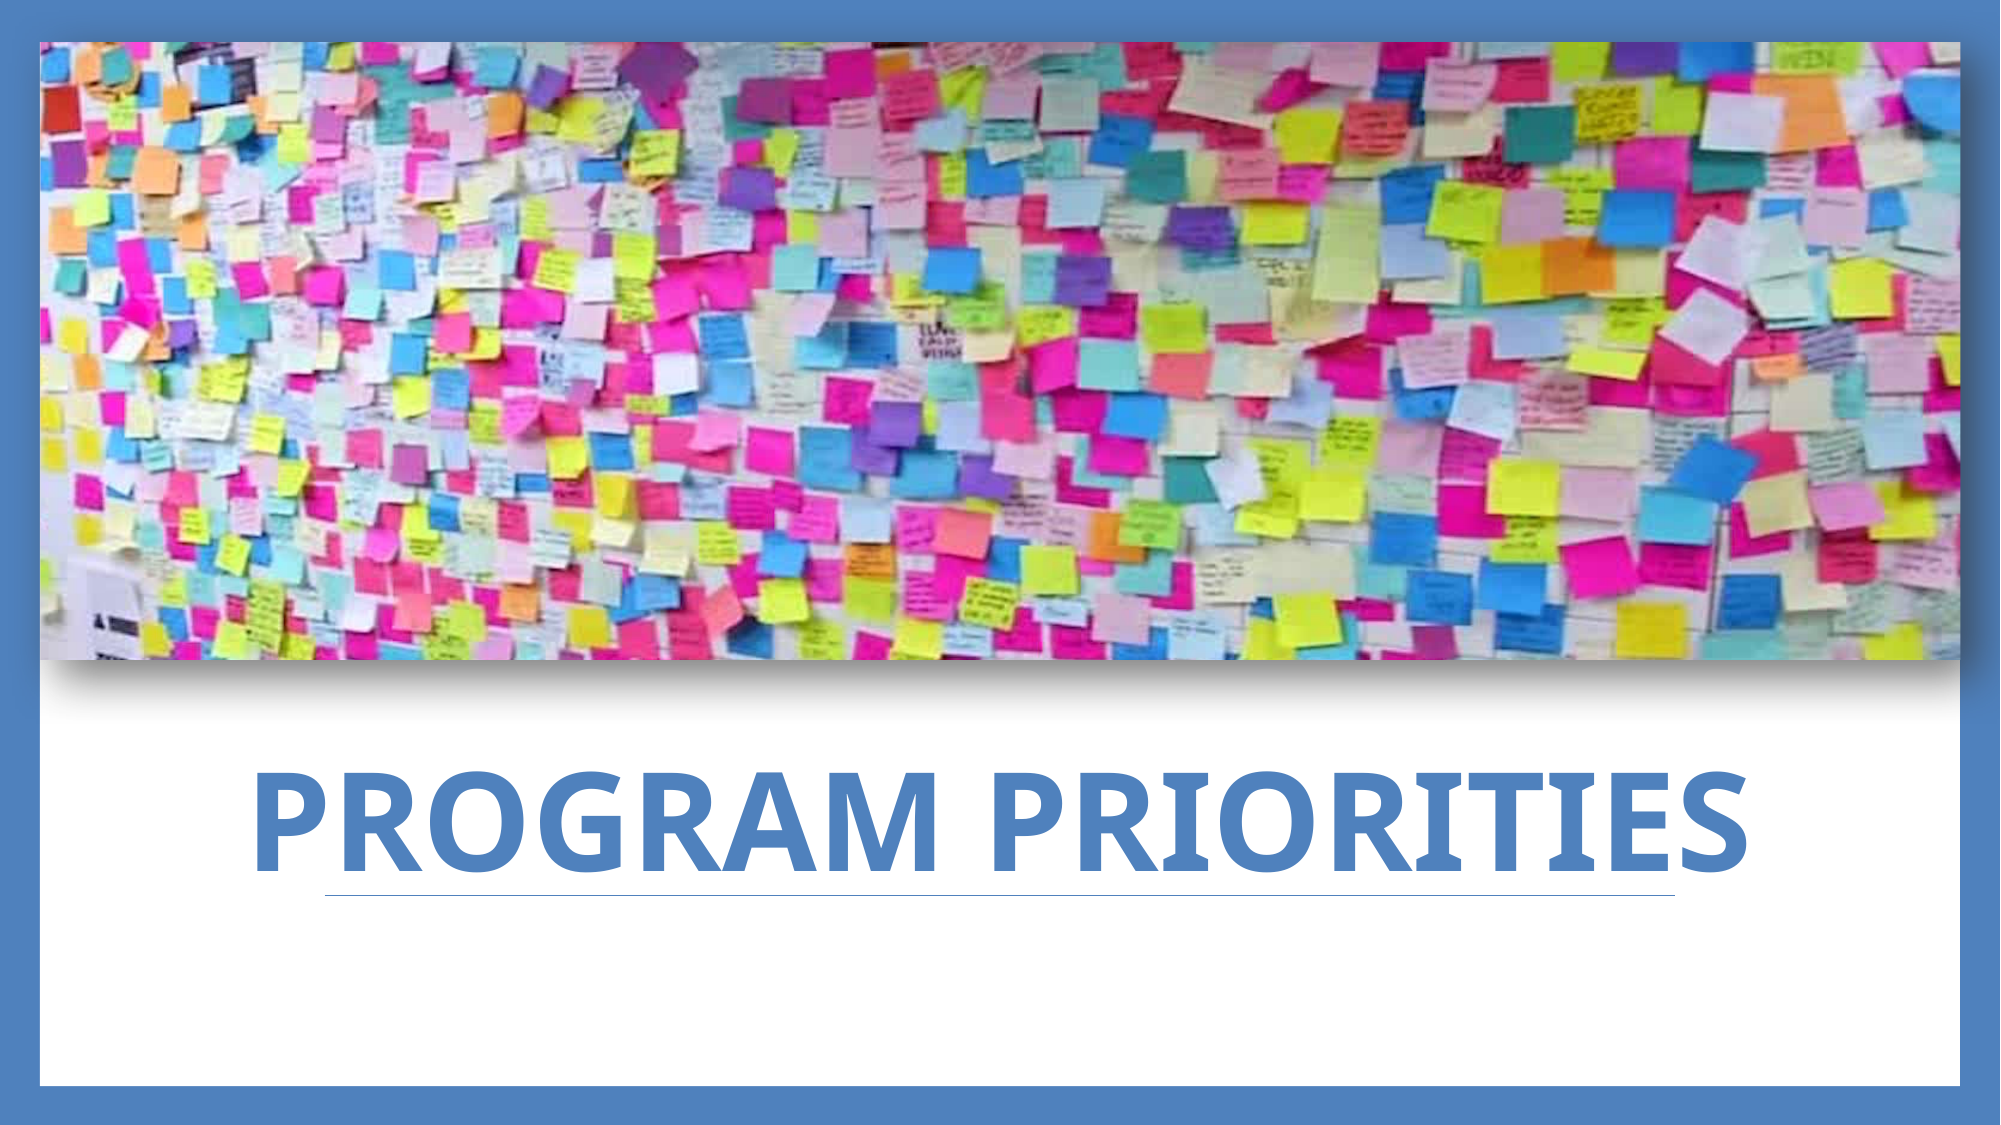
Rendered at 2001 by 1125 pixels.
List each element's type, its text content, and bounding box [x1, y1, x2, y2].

text_box [38, 696, 1961, 1088]
title Program Priorities [182, 714, 1818, 908]
text_box [0, 0, 2000, 1125]
picture [39, 41, 1961, 660]
